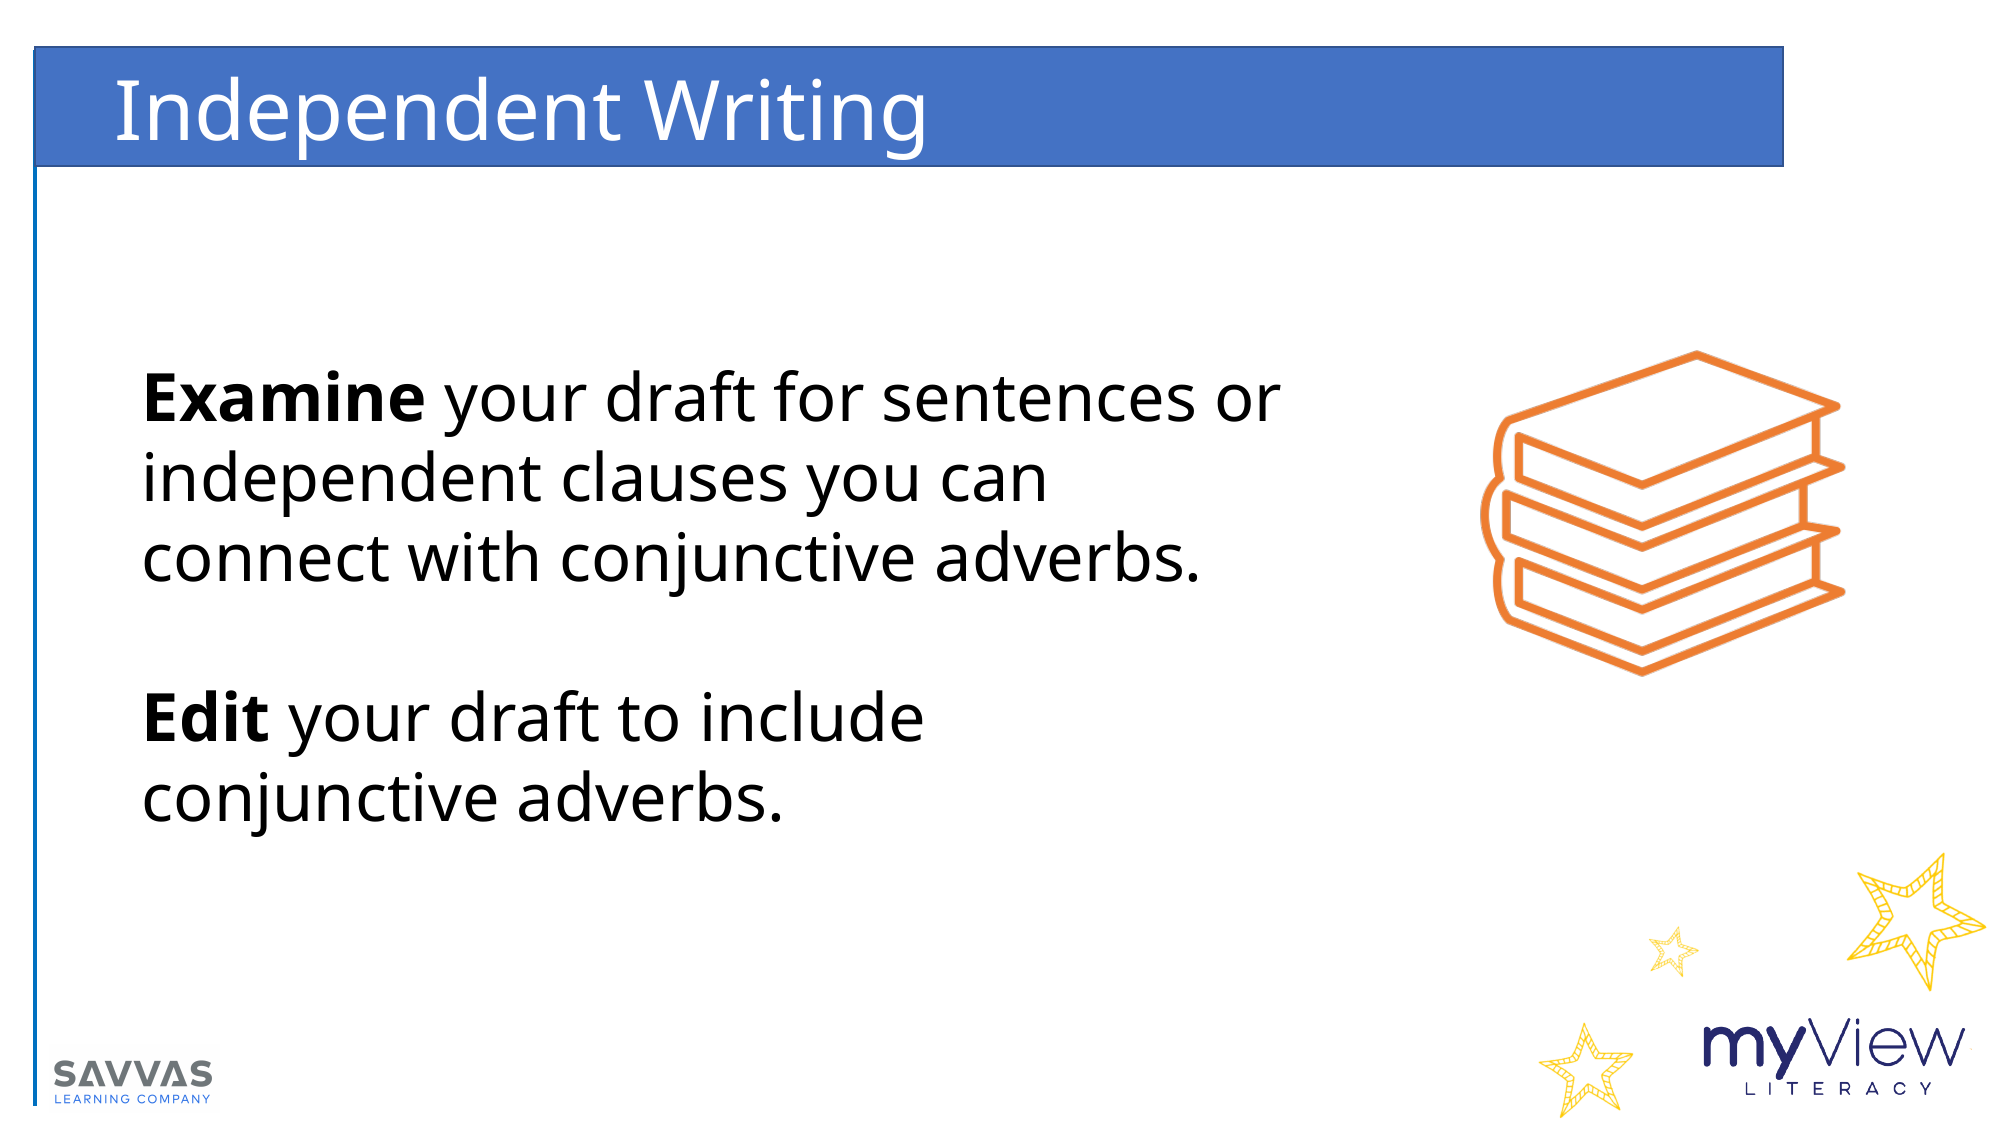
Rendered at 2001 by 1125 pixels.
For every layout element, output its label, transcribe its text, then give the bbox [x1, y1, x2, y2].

picture [1509, 814, 2000, 1125]
picture [1466, 315, 1866, 715]
text_box Independent Writing [34, 46, 1784, 167]
picture [48, 1043, 220, 1113]
text_box Examine your draft for sentences or independent clauses you can connect with conjunctive adverbs. Edit your draft to include conjunctive adverbs. [126, 347, 1308, 843]
